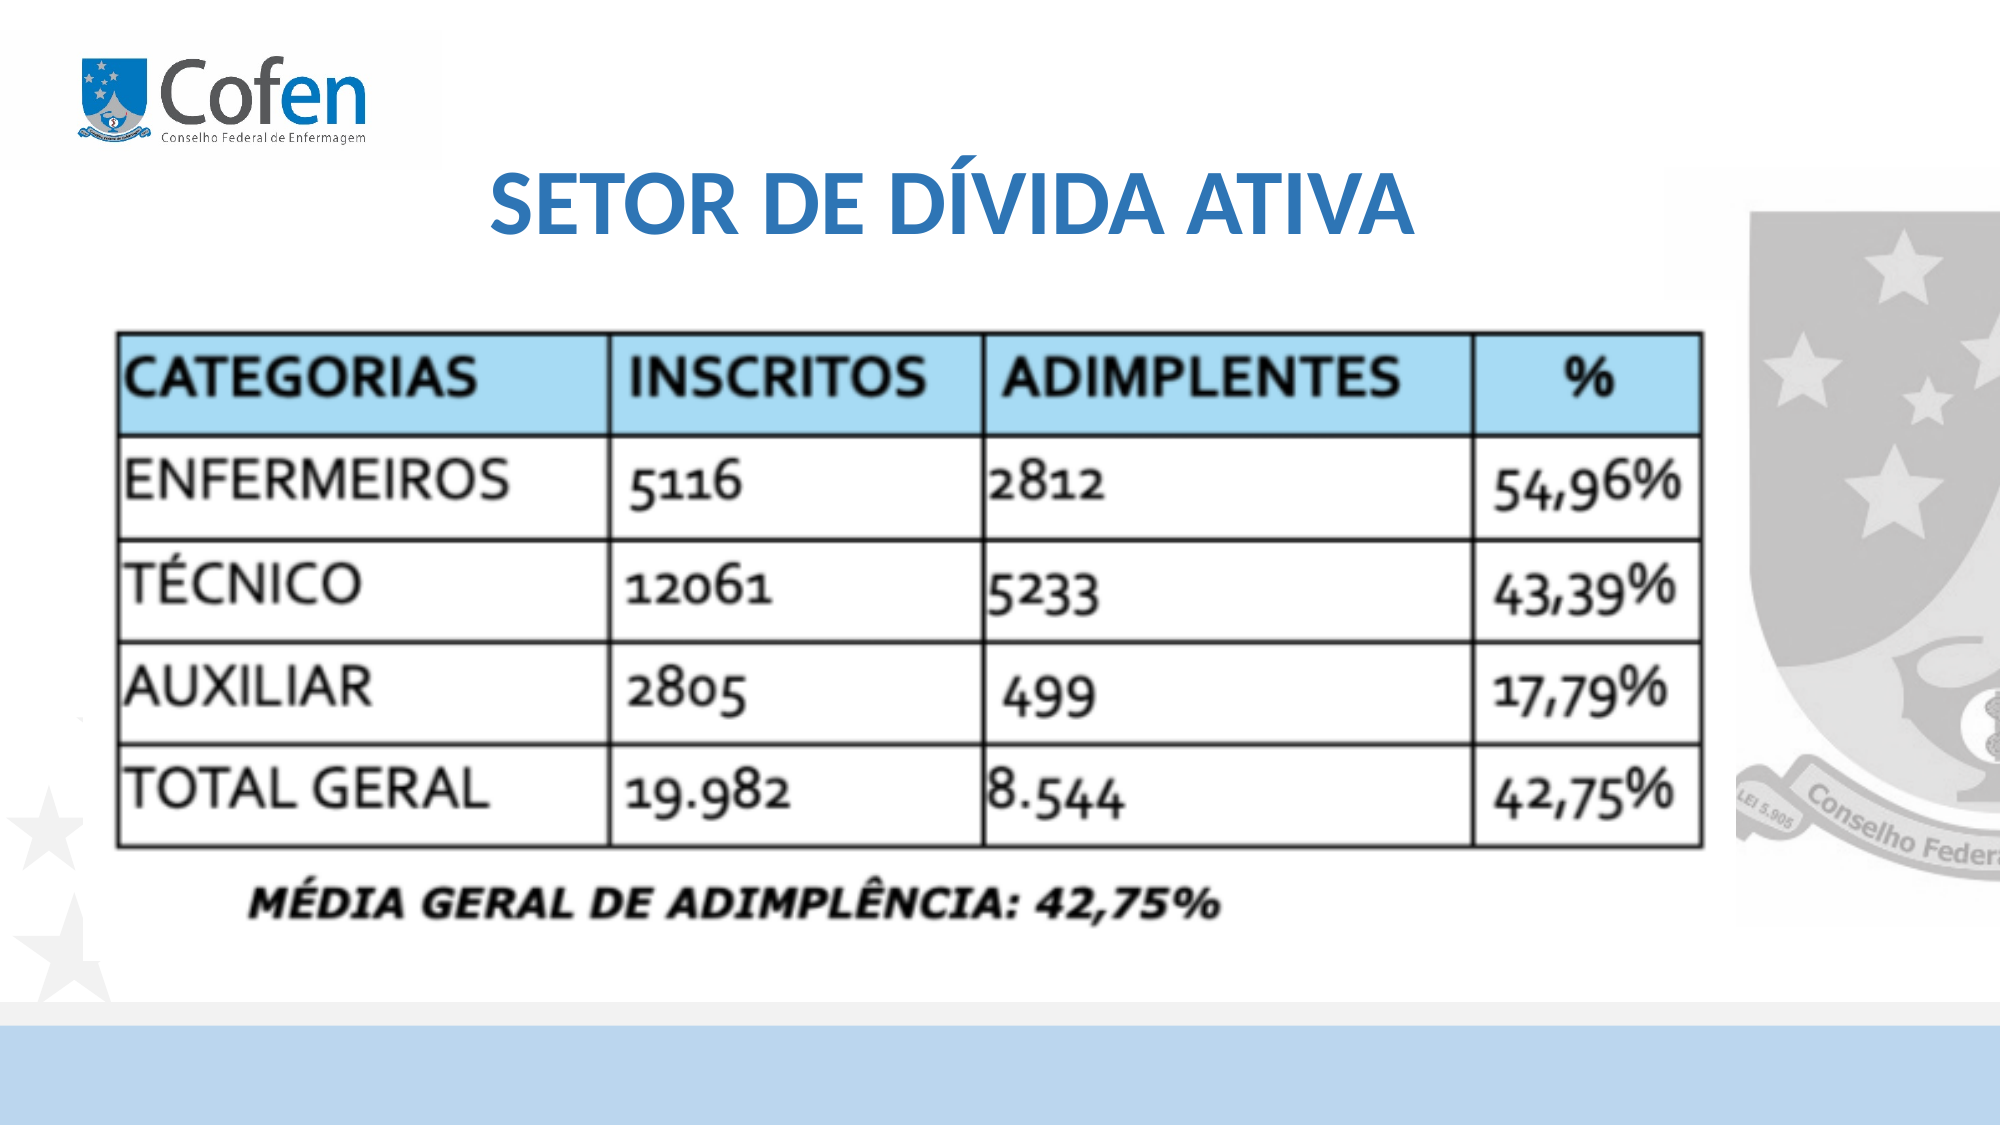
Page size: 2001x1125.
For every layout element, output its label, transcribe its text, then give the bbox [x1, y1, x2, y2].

title SETOR DE DÍVIDA ATIVA [157, 107, 1748, 301]
picture [0, 30, 442, 170]
picture [83, 167, 2000, 962]
